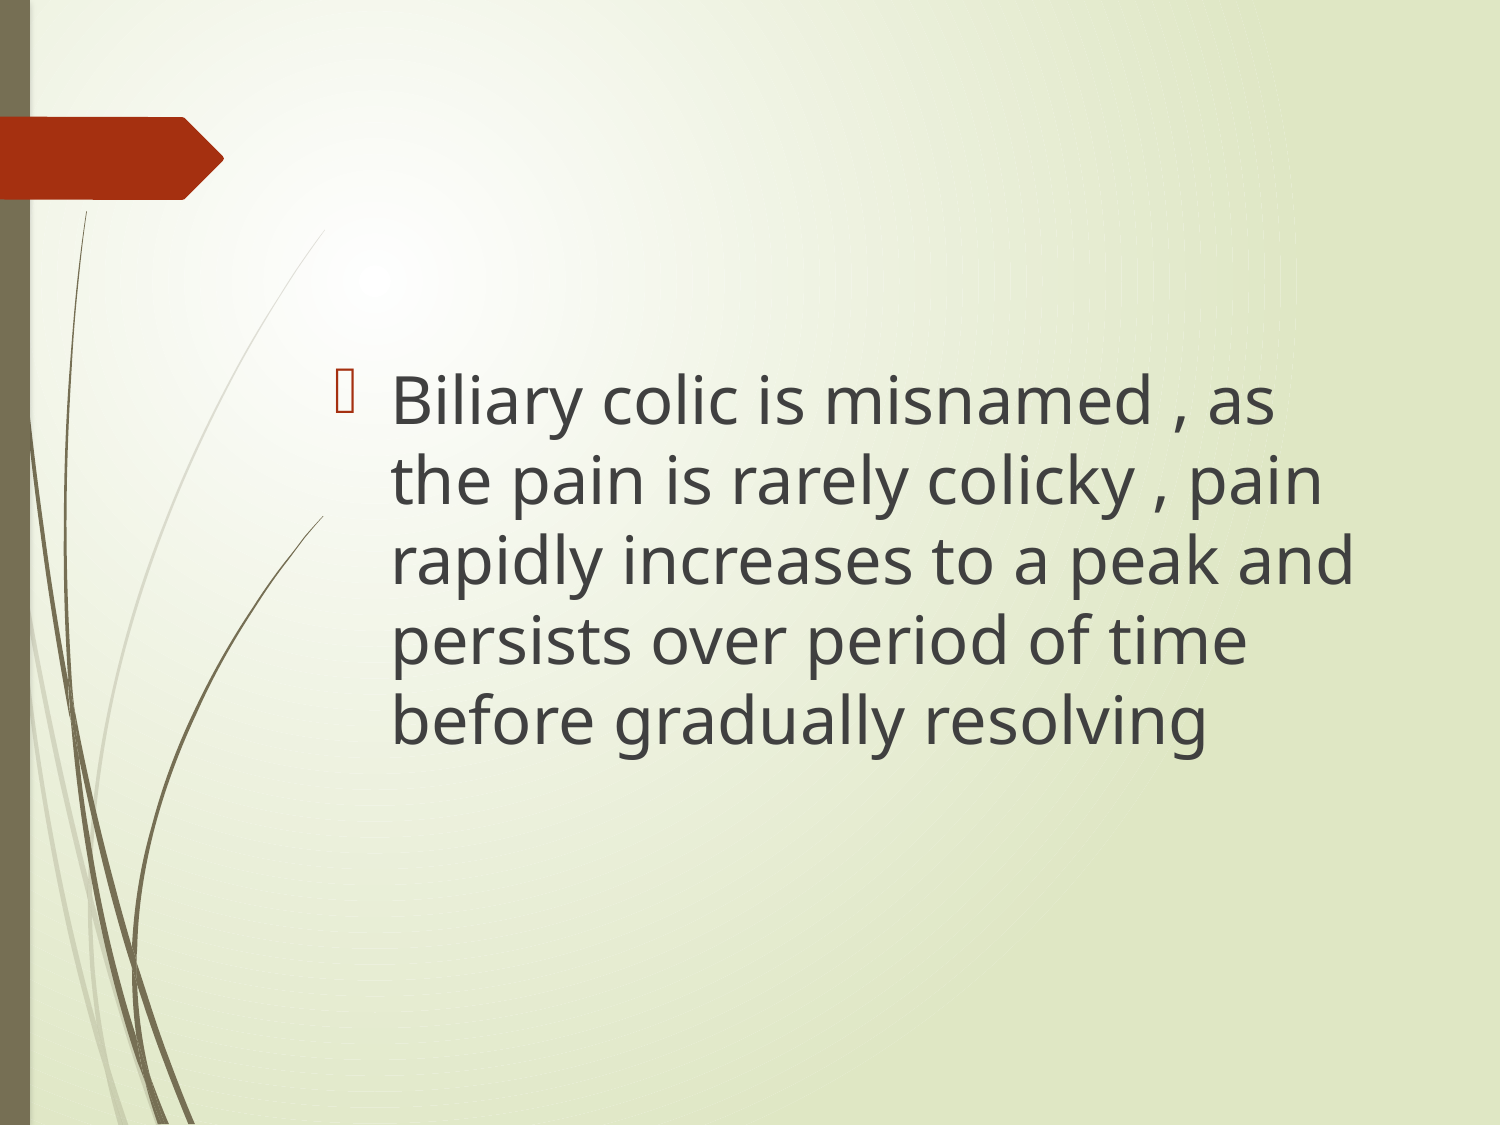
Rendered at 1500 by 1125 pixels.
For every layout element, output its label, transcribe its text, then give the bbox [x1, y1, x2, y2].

list Biliary colic is misnamed , as the pain is rarely colicky , pain rapidly increases to a peak and persists over period of time before gradually resolving [318, 350, 1400, 970]
